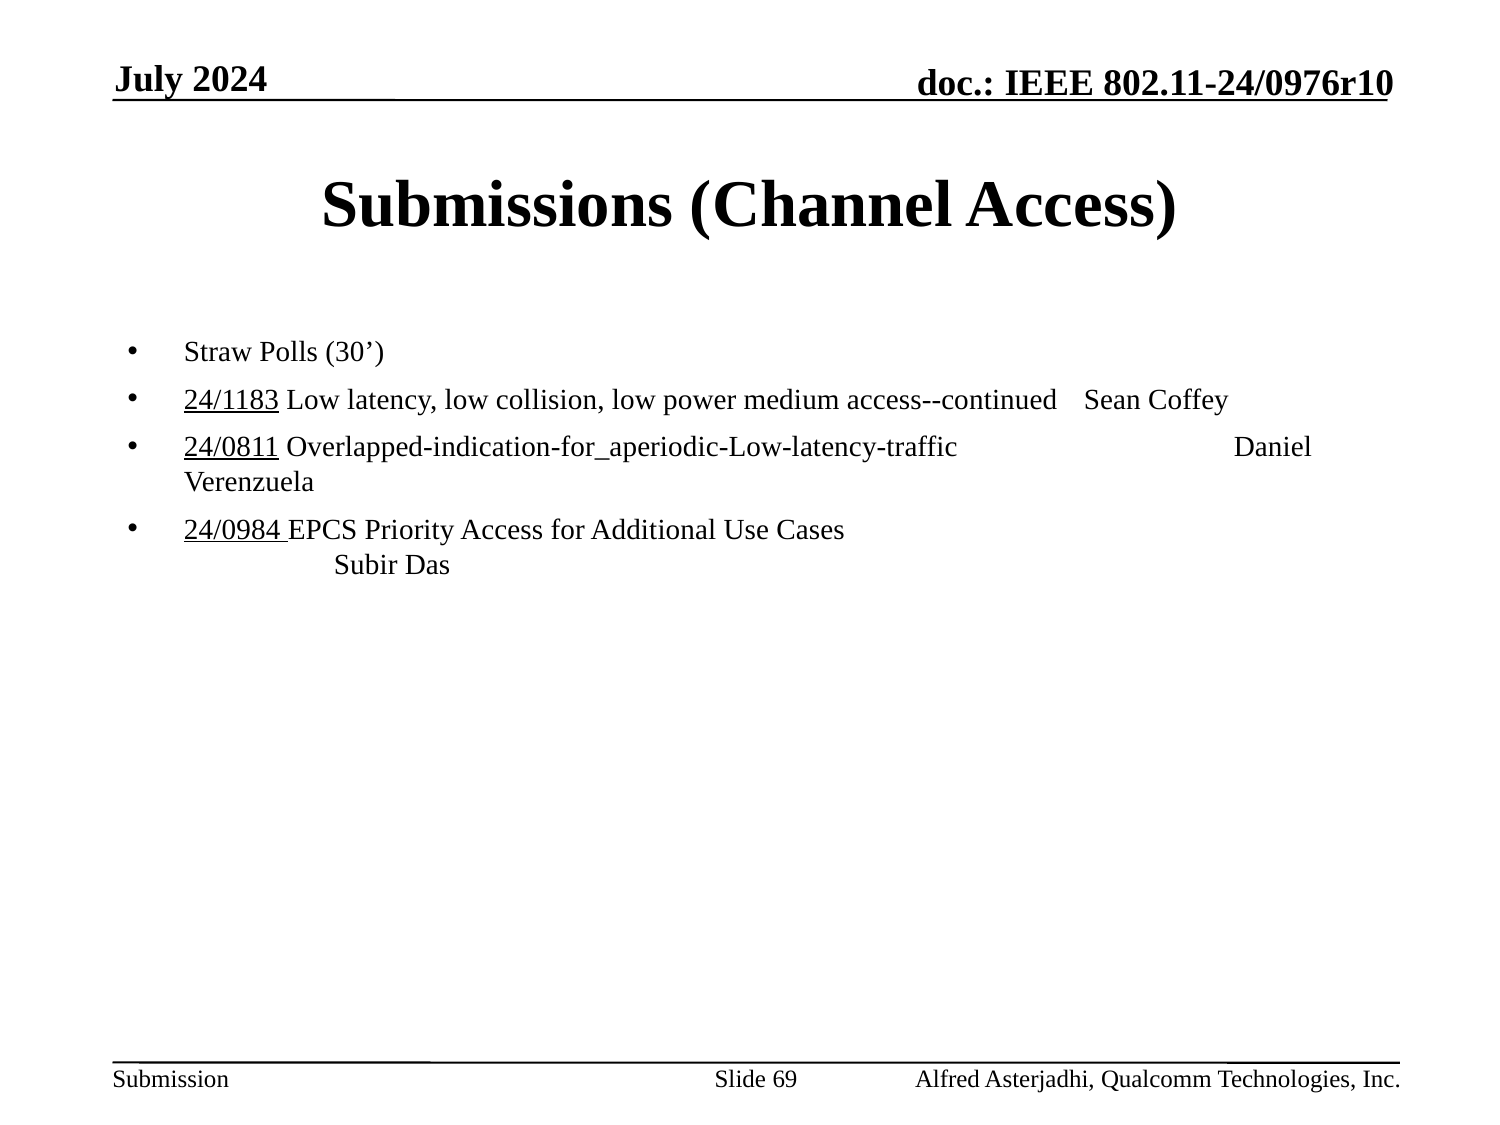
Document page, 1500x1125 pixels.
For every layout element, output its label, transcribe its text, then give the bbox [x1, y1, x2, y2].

title Submissions (Channel Access) [112, 112, 1388, 288]
list Straw Polls (30’) 24/1183 Low latency, low collision, low power medium access--continued Sean Coffey 24/0811 Overlapped-indication-for_aperiodic-Low-latency-traffic Daniel Verenzuela 24/0984 EPCS Priority Access for Additional Use Cases Subir Das [112, 324, 1388, 1000]
footer Alfred Asterjadhi, Qualcomm Technologies, Inc. [878, 1061, 1402, 1093]
slide_number Slide 69 [712, 1061, 800, 1123]
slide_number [114, 54, 423, 100]
